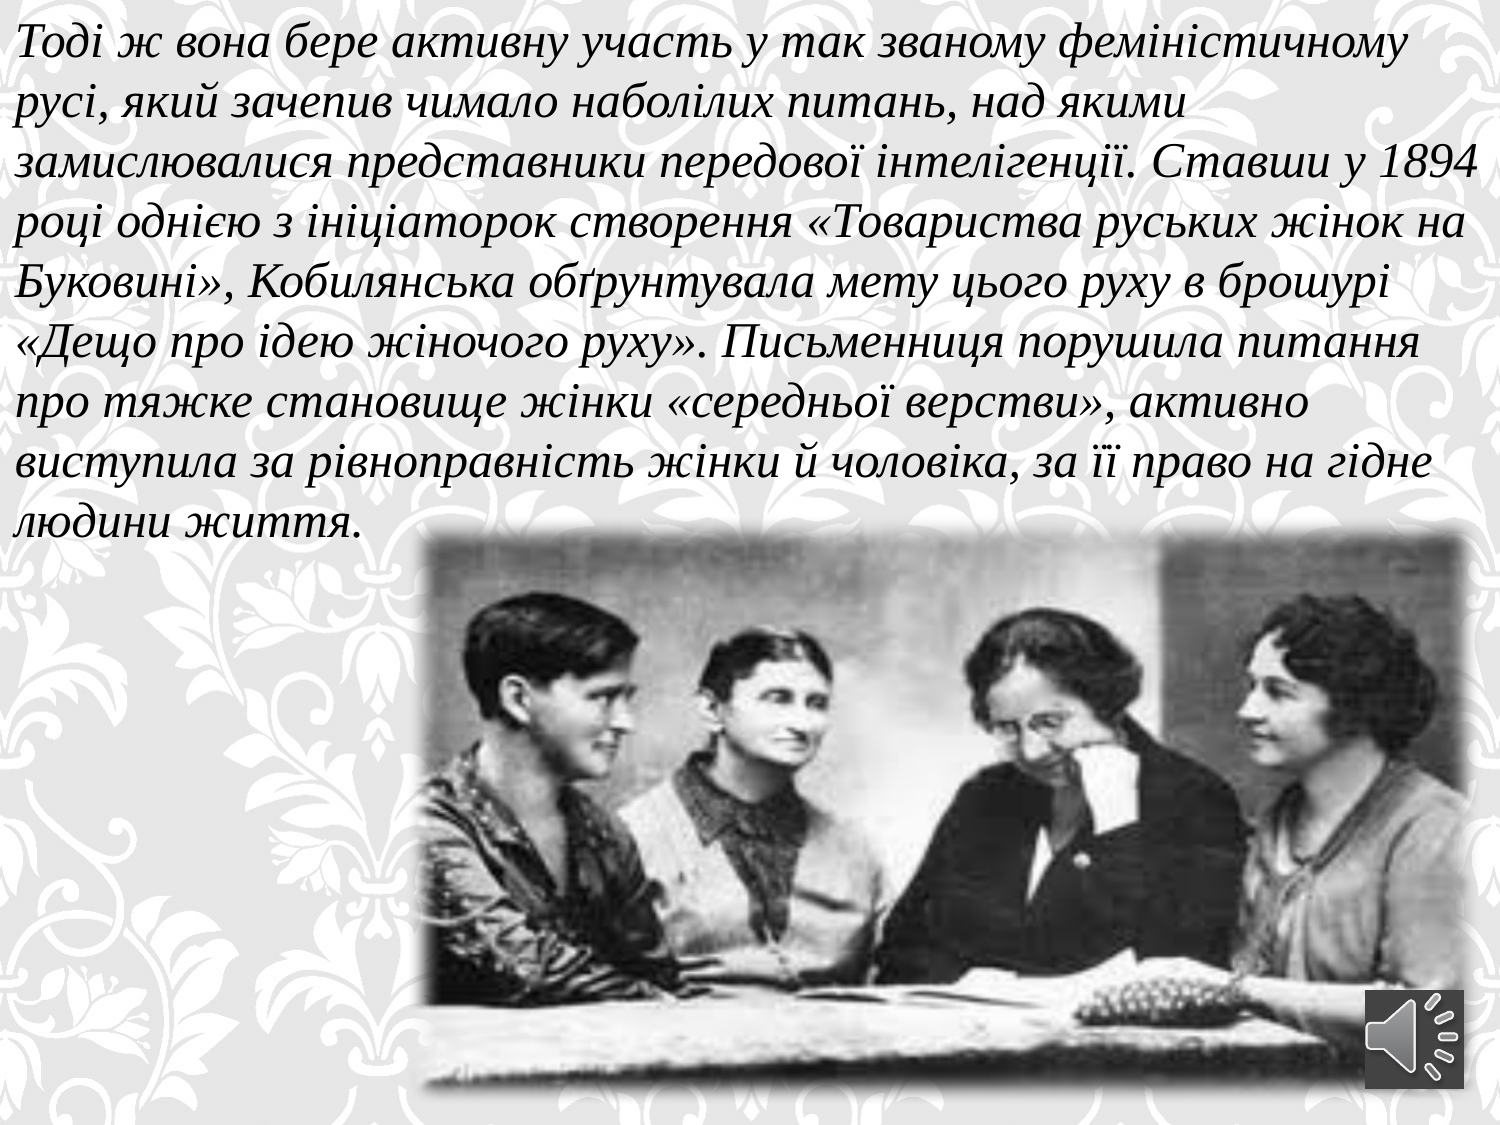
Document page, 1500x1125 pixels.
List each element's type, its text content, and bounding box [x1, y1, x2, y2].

text_box Тоді ж вона бере активну участь у так званому феміністичному русі, який зачепив чимало наболілих питань, над якими замислювалися представники передової інтелігенції. Ставши у 1894 році однією з ініціаторок створення «Товариства руських жінок на Буковині», Кобилянська обґрунтувала мету цього руху в брошурі «Дещо про ідею жіночого руху». Письменниця порушила питання про тяжке становище жінки «середньої верстви», активно виступила за рівноправність жінки й чоловіка, за її право на гідне людини життя. [0, 0, 1500, 555]
picture [407, 514, 1481, 1106]
